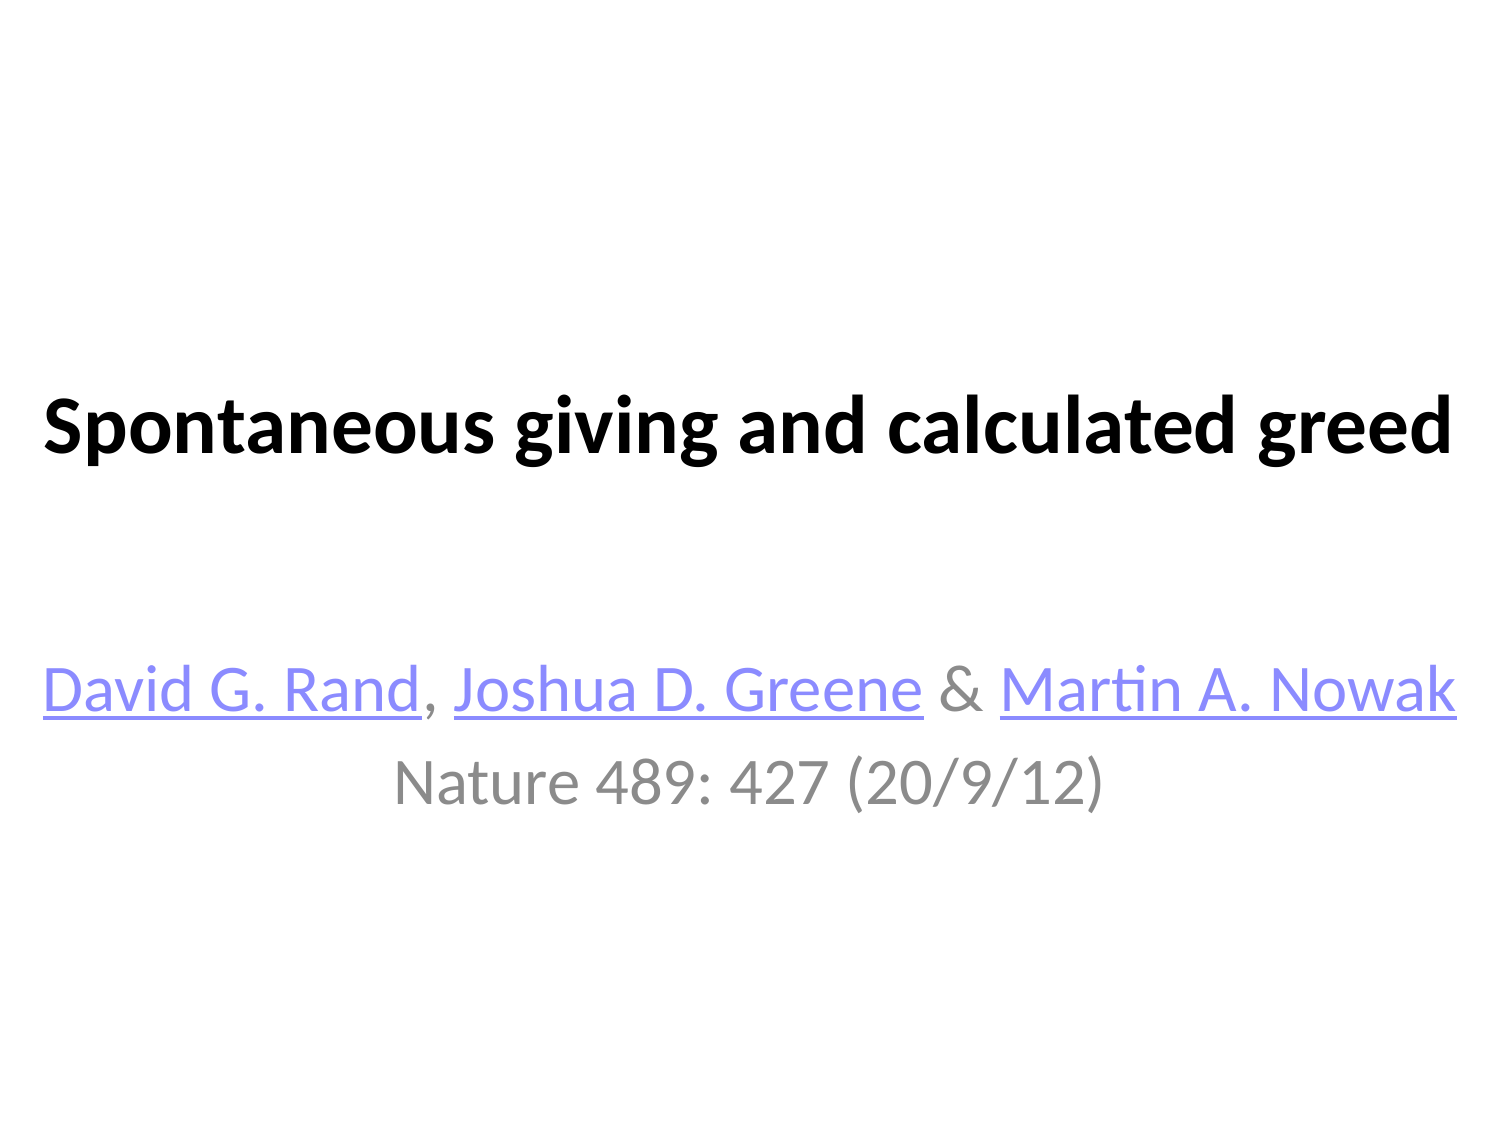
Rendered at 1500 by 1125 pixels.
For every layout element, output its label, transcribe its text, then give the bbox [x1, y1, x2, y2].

title Spontaneous giving and calculated greed [0, 349, 1500, 591]
subtitle David G. Rand, Joshua D. Greene & Martin A. Nowak Nature 489: 427 (20/9/12) [0, 637, 1500, 925]
